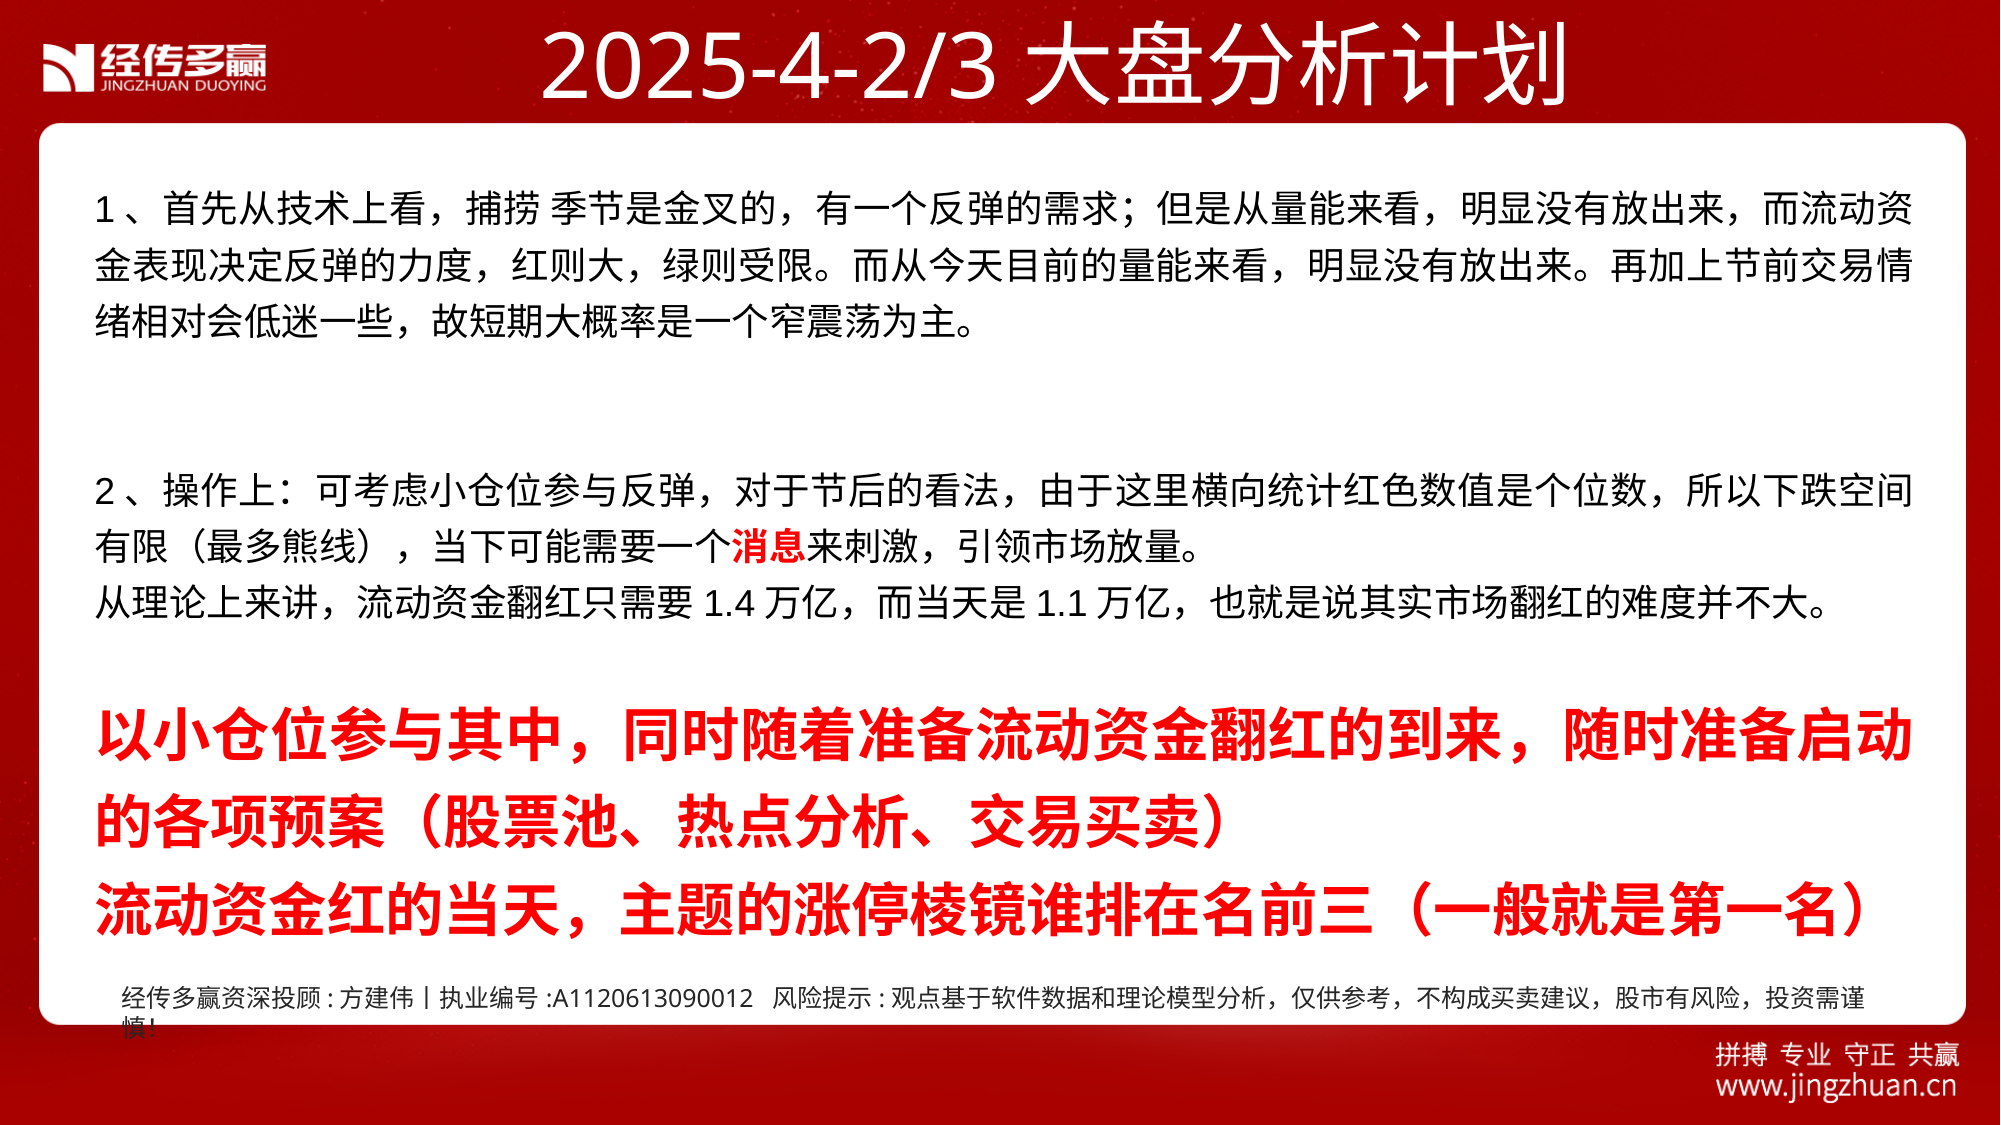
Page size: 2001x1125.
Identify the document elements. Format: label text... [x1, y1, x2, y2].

text_box 2025-4-2/3大盘分析计划 [487, 0, 1626, 125]
text_box 1、首先从技术上看，捕捞 季节是金叉的，有一个反弹的需求；但是从量能来看，明显没有放出来，而流动资金表现决定反弹的力度，红则大，绿则受限。而从今天目前的量能来看，明显没有放出来。再加上节前交易情绪相对会低迷一些，故短期大概率是一个窄震荡为主。 2、操作上：可考虑小仓位参与反弹，对于节后的看法，由于这里横向统计红色数值是个位数，所以下跌空间有限（最多熊线），当下可能需要一个消息来刺激，引领市场放量。 从理论上来讲，流动资金翻红只需要1.4万亿，而当天是1.1万亿，也就是说其实市场翻红的难度并不大。 以小仓位参与其中，同时随着准备流动资金翻红的到来，随时准备启动的各项预案（股票池、热点分析、交易买卖） 流动资金红的当天，主题的涨停棱镜谁排在名前三（一般就是第一名） [79, 166, 1929, 950]
picture [0, 0, 2000, 1125]
